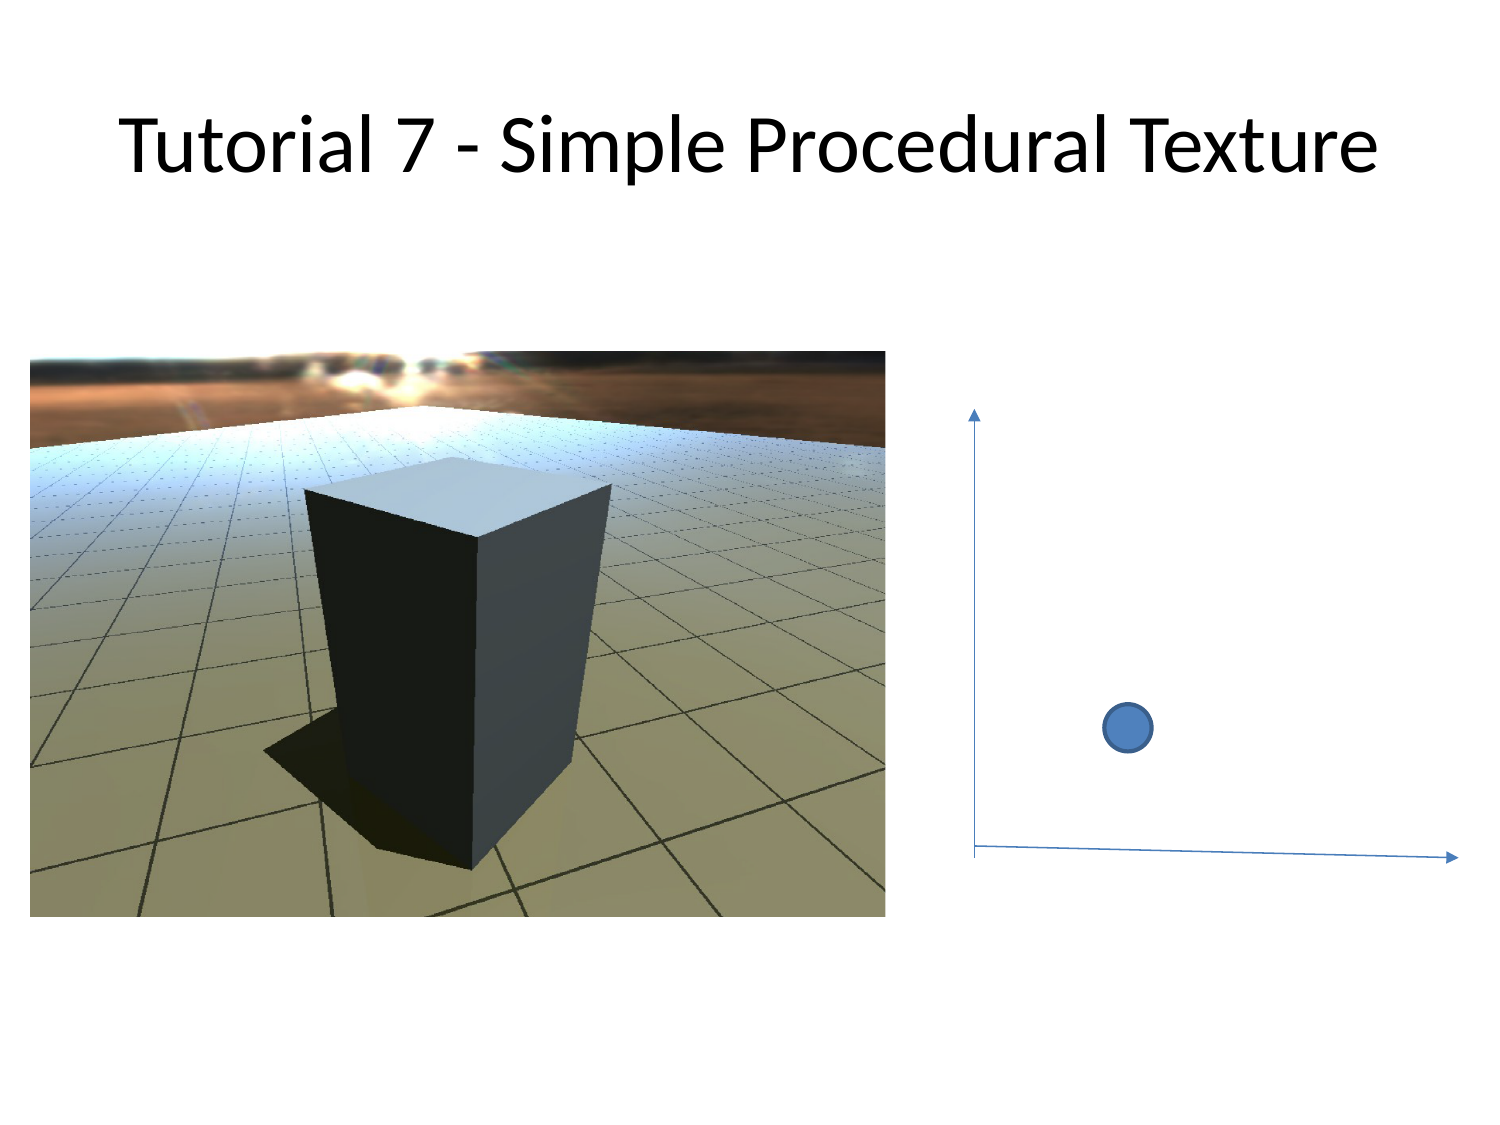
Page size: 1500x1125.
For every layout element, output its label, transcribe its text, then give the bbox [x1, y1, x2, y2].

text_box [979, 845, 1459, 858]
picture [29, 350, 886, 917]
text_box [1102, 702, 1154, 754]
title Tutorial 7 - Simple Procedural Texture [75, 45, 1425, 233]
